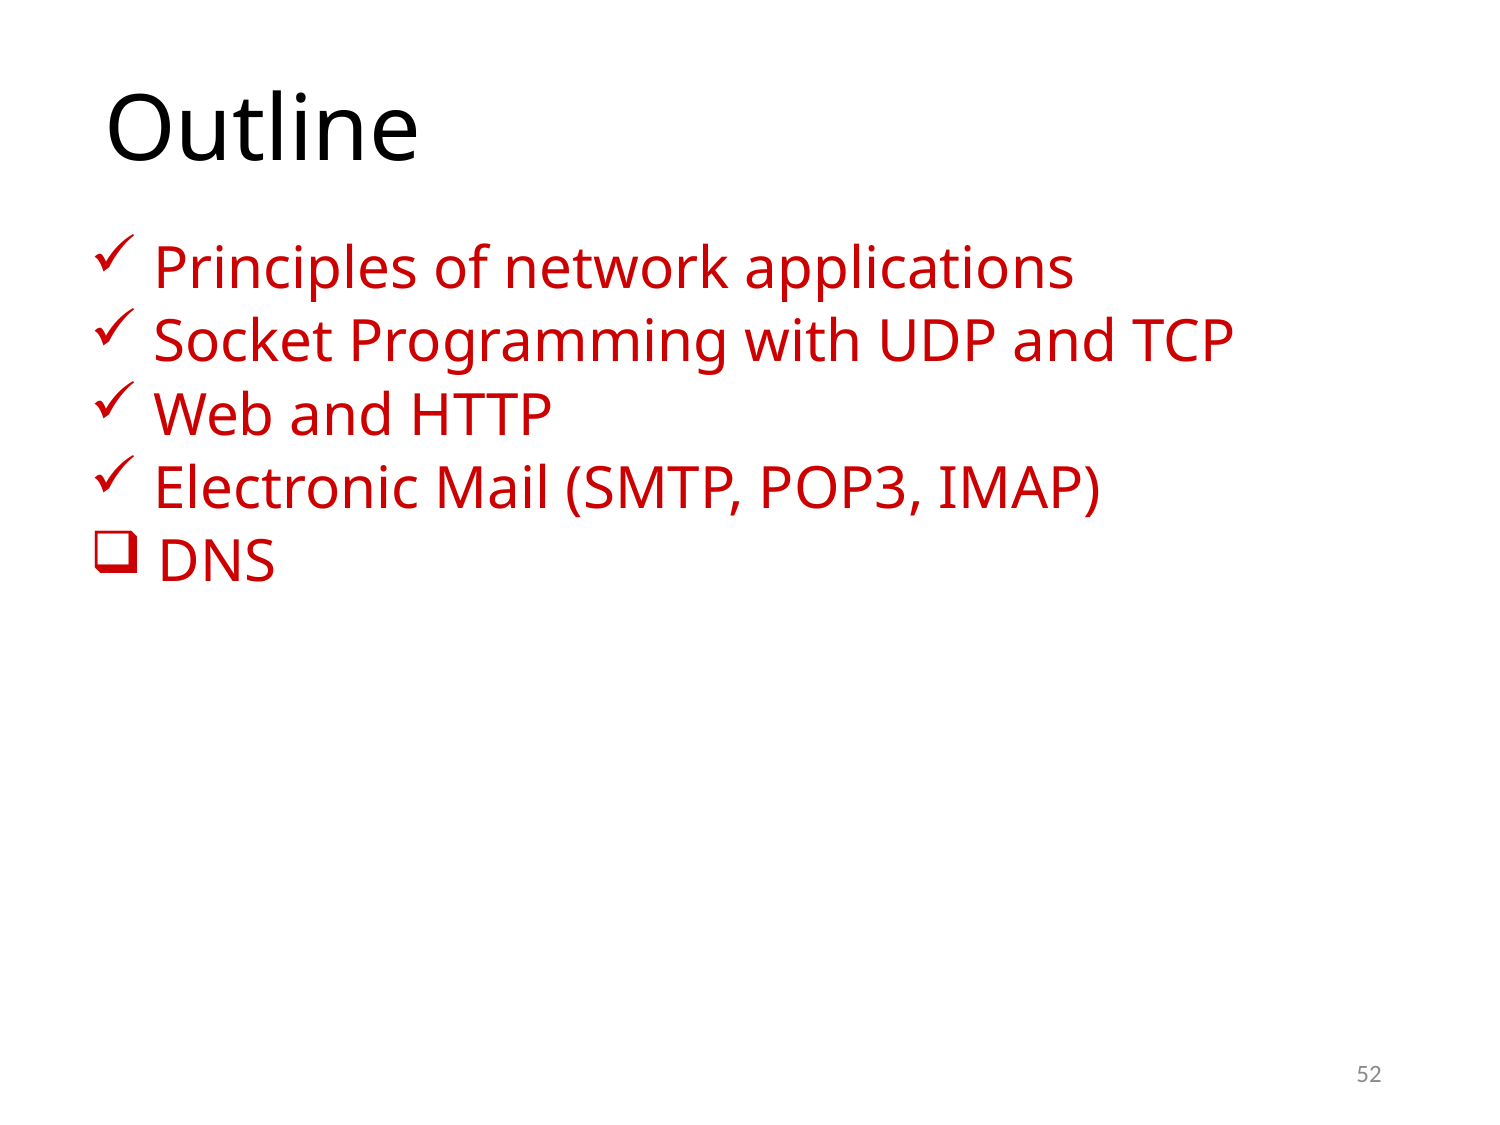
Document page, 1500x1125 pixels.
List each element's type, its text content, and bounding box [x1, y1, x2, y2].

title Outline [89, 37, 1365, 225]
list Principles of network applications Socket Programming with UDP and TCP Web and HTTP Electronic Mail (SMTP, POP3, IMAP) DNS [0, 230, 1500, 994]
slide_number 52 [1059, 1042, 1397, 1103]
